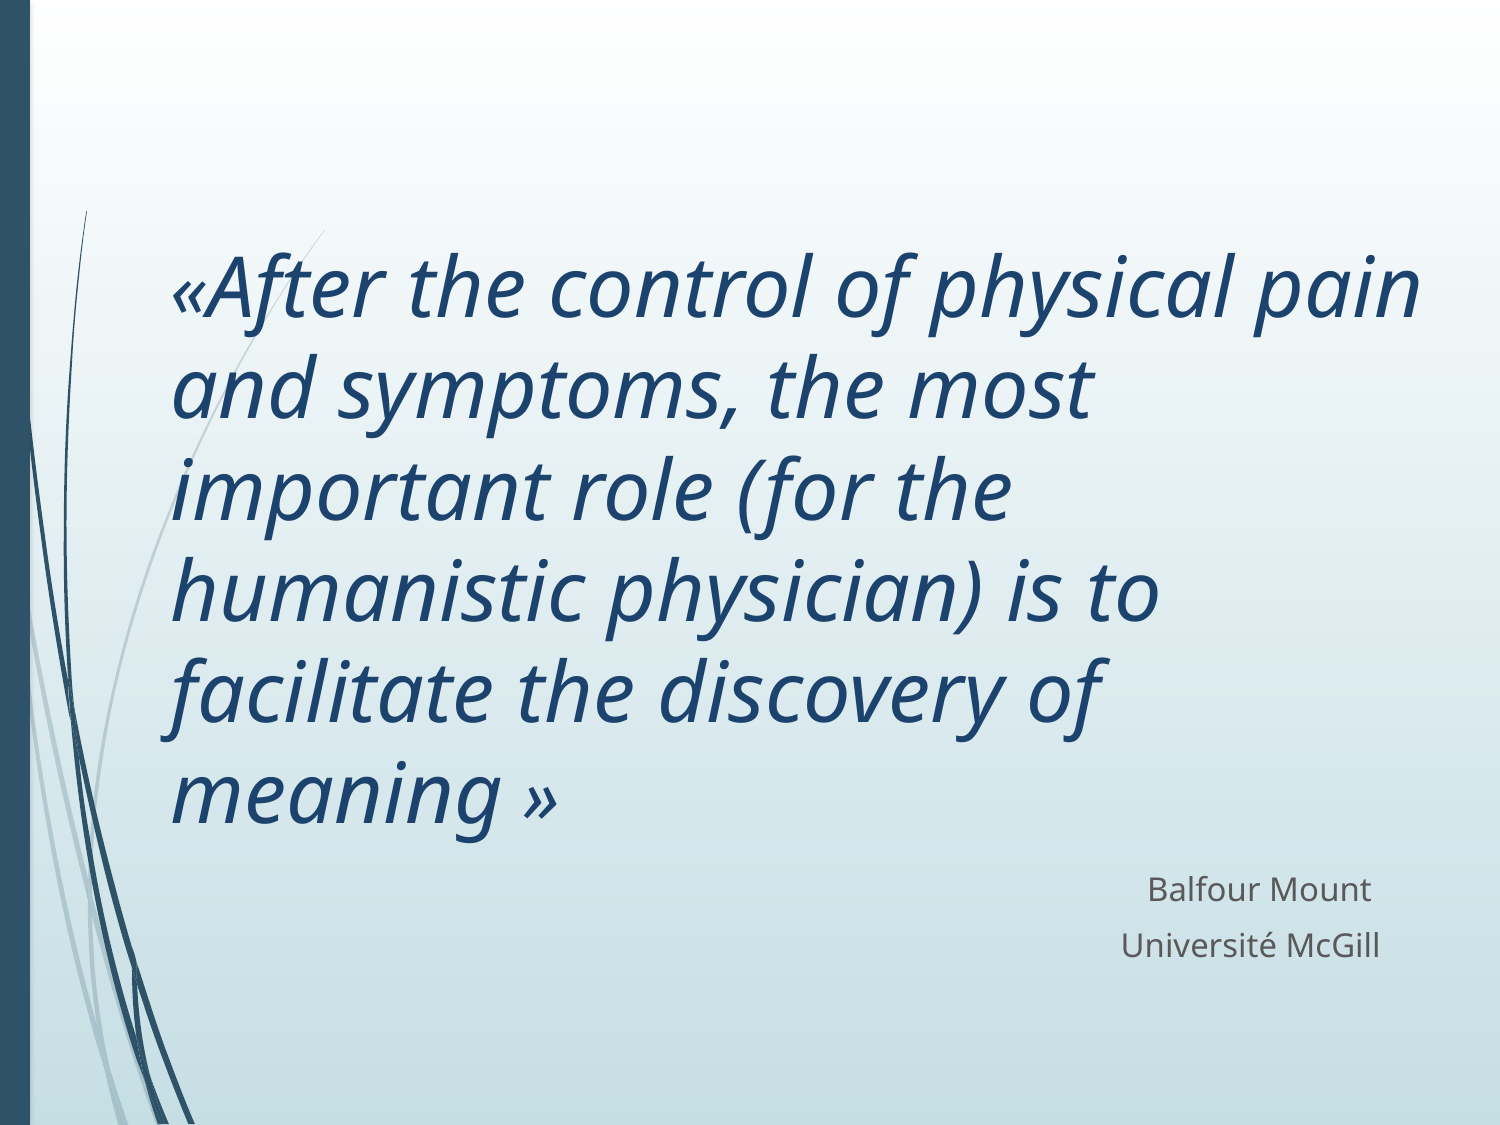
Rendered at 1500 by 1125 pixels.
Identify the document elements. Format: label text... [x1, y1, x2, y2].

list Balfour Mount Université McGill [102, 860, 1397, 972]
title «After the control of physical pain and symptoms, the most important role (for the humanistic physician) is to facilitate the discovery of meaning » [155, 221, 1450, 849]
